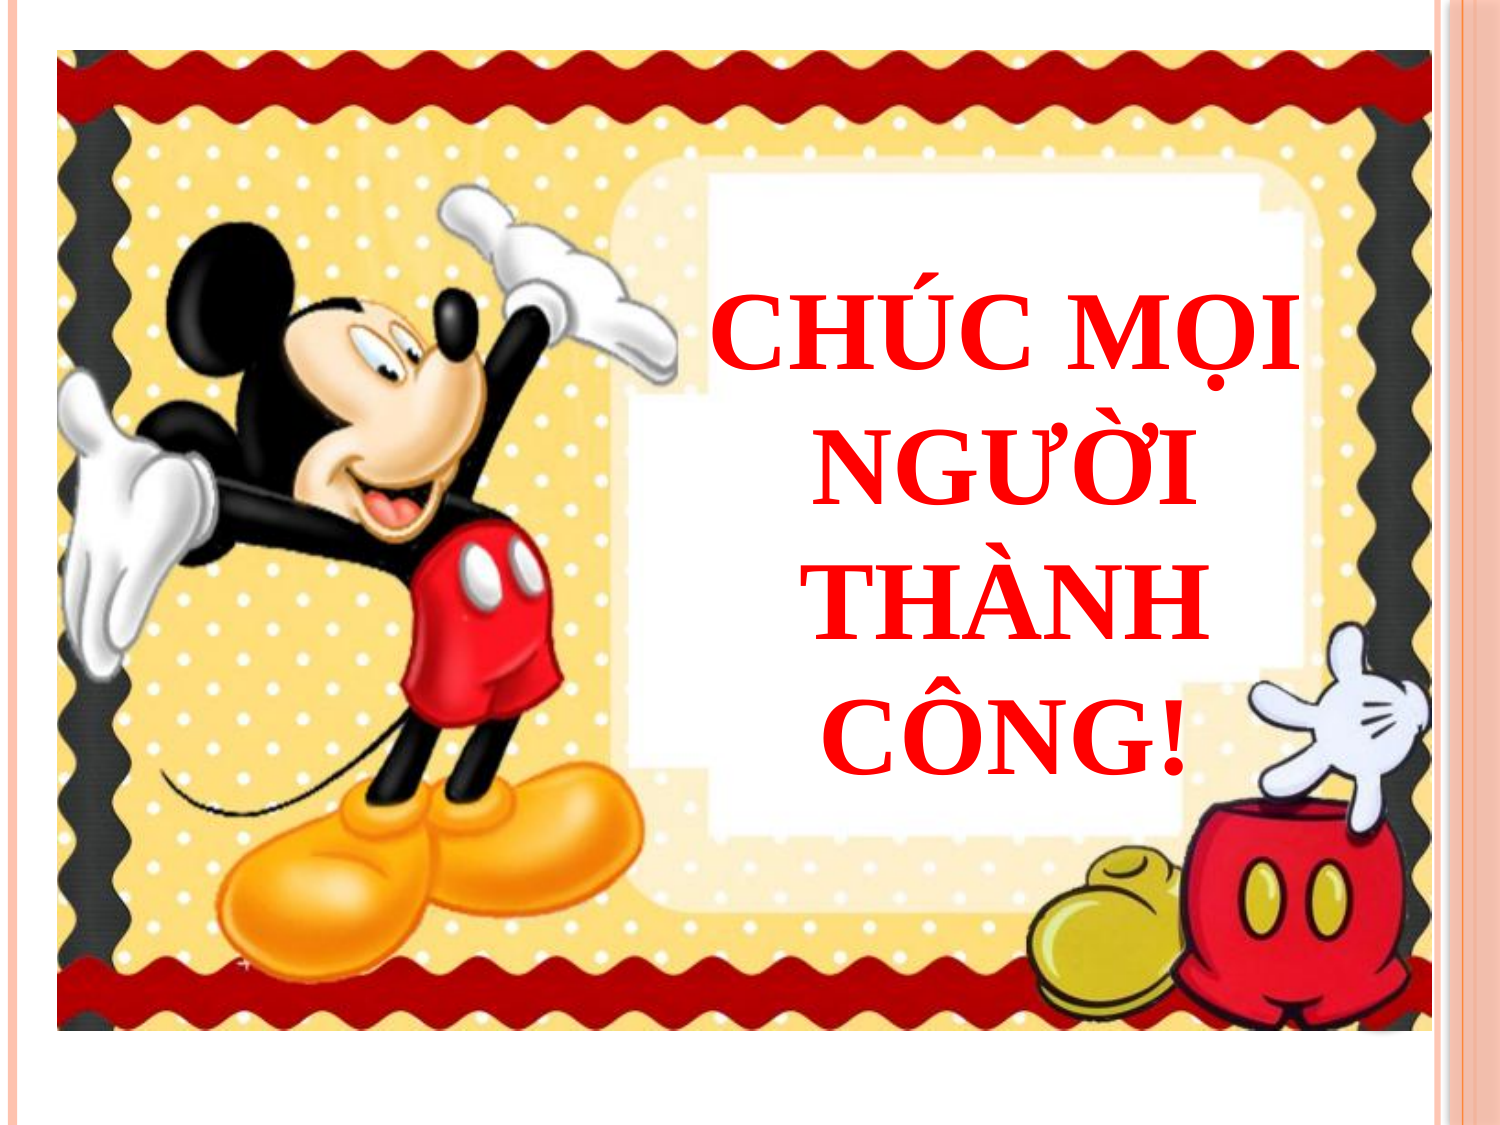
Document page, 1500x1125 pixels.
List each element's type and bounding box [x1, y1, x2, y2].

picture [56, 49, 1433, 1032]
